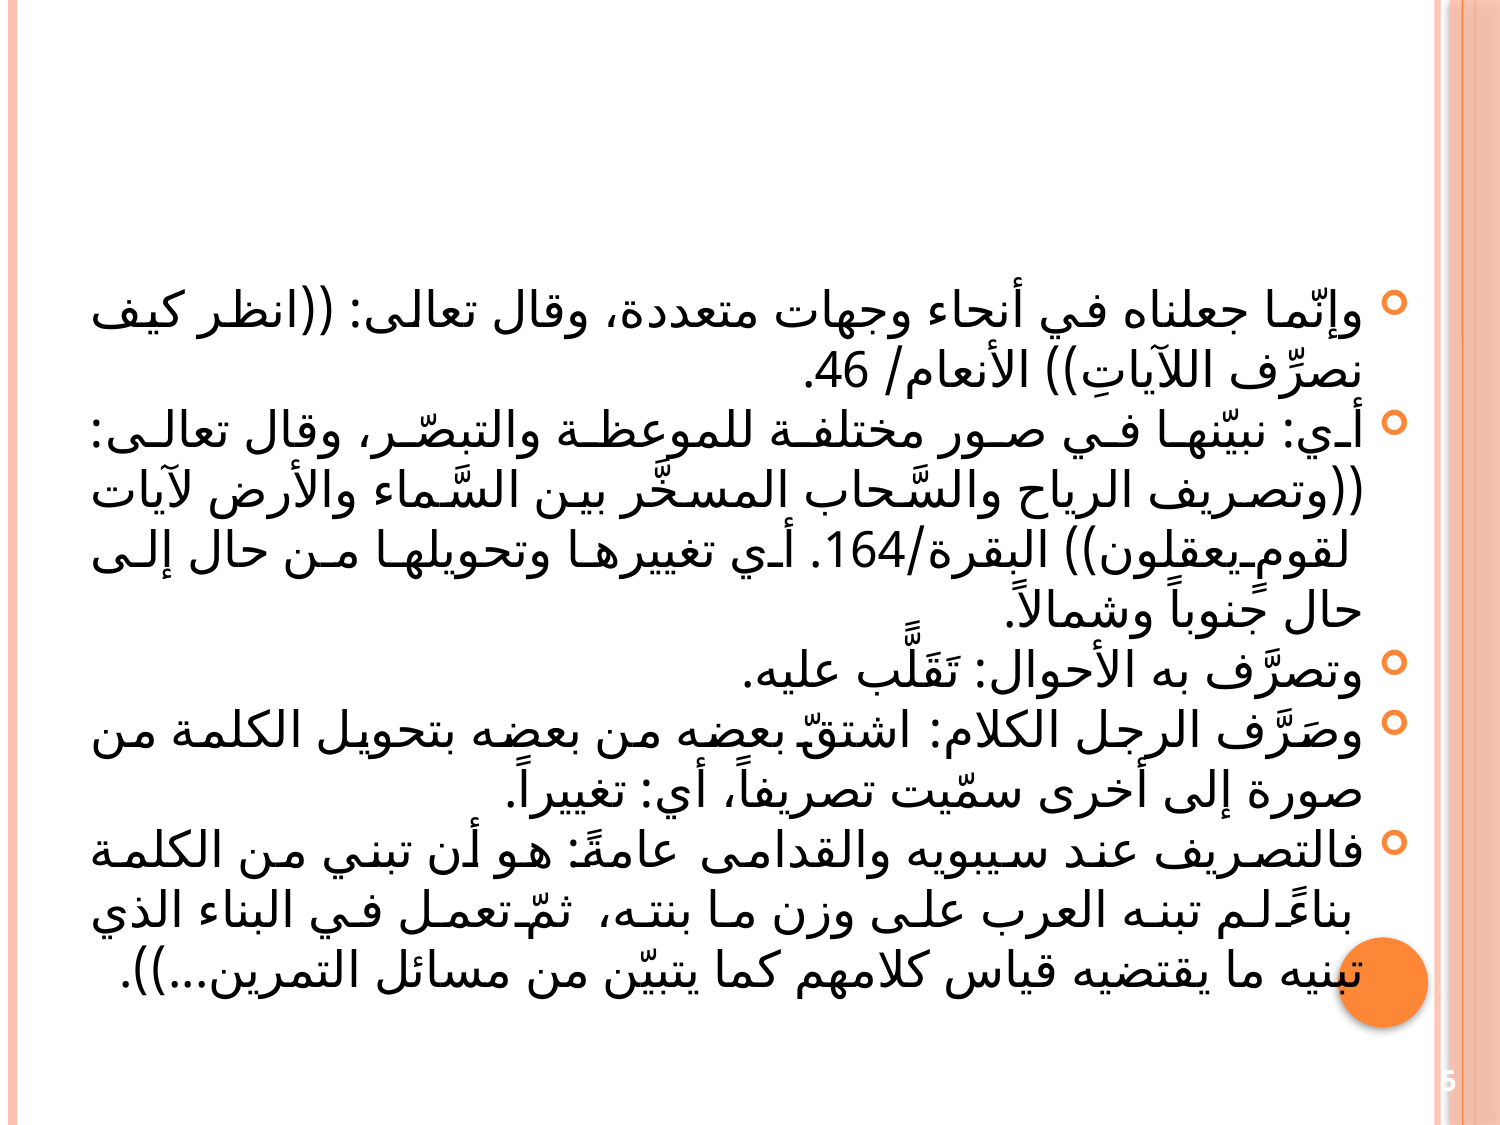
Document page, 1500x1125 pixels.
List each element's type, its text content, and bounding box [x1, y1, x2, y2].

list وإنّما جعلناه في أنحاء وجهات متعددة، وقال تعالى: ((انظر كيف نصرِّف اللآياتِ)) الأنعام/ 46. أي: نبيّنها في صور مختلفة للموعظة والتبصّر، وقال تعالى: ((وتصريف الرياح والسَّحاب المسخَّر بين السَّماء والأرض لآيات لقومٍ يعقلون)) البقرة/164. أي تغييرها وتحويلها من حال إلى حال جنوباً وشمالاً. وتصرَّف به الأحوال: تَقَلًّب عليه. وصَرَّف الرجل الكلام: اشتقّ بعضه من بعضه بتحويل الكلمة من صورة إلى أخرى سمّيت تصريفاً، أي: تغييراً. فالتصريف عند سيبويه والقدامى عامةً: هو أن تبني من الكلمة بناءً لم تبنه العرب على وزن ما بنته، ثمّ تعمل في البناء الذي تبنيه ما يقتضيه قياس كلامهم كما يتبيّن من مسائل التمرين...)). [75, 262, 1425, 1078]
slide_number 5 [1403, 1038, 1494, 1125]
